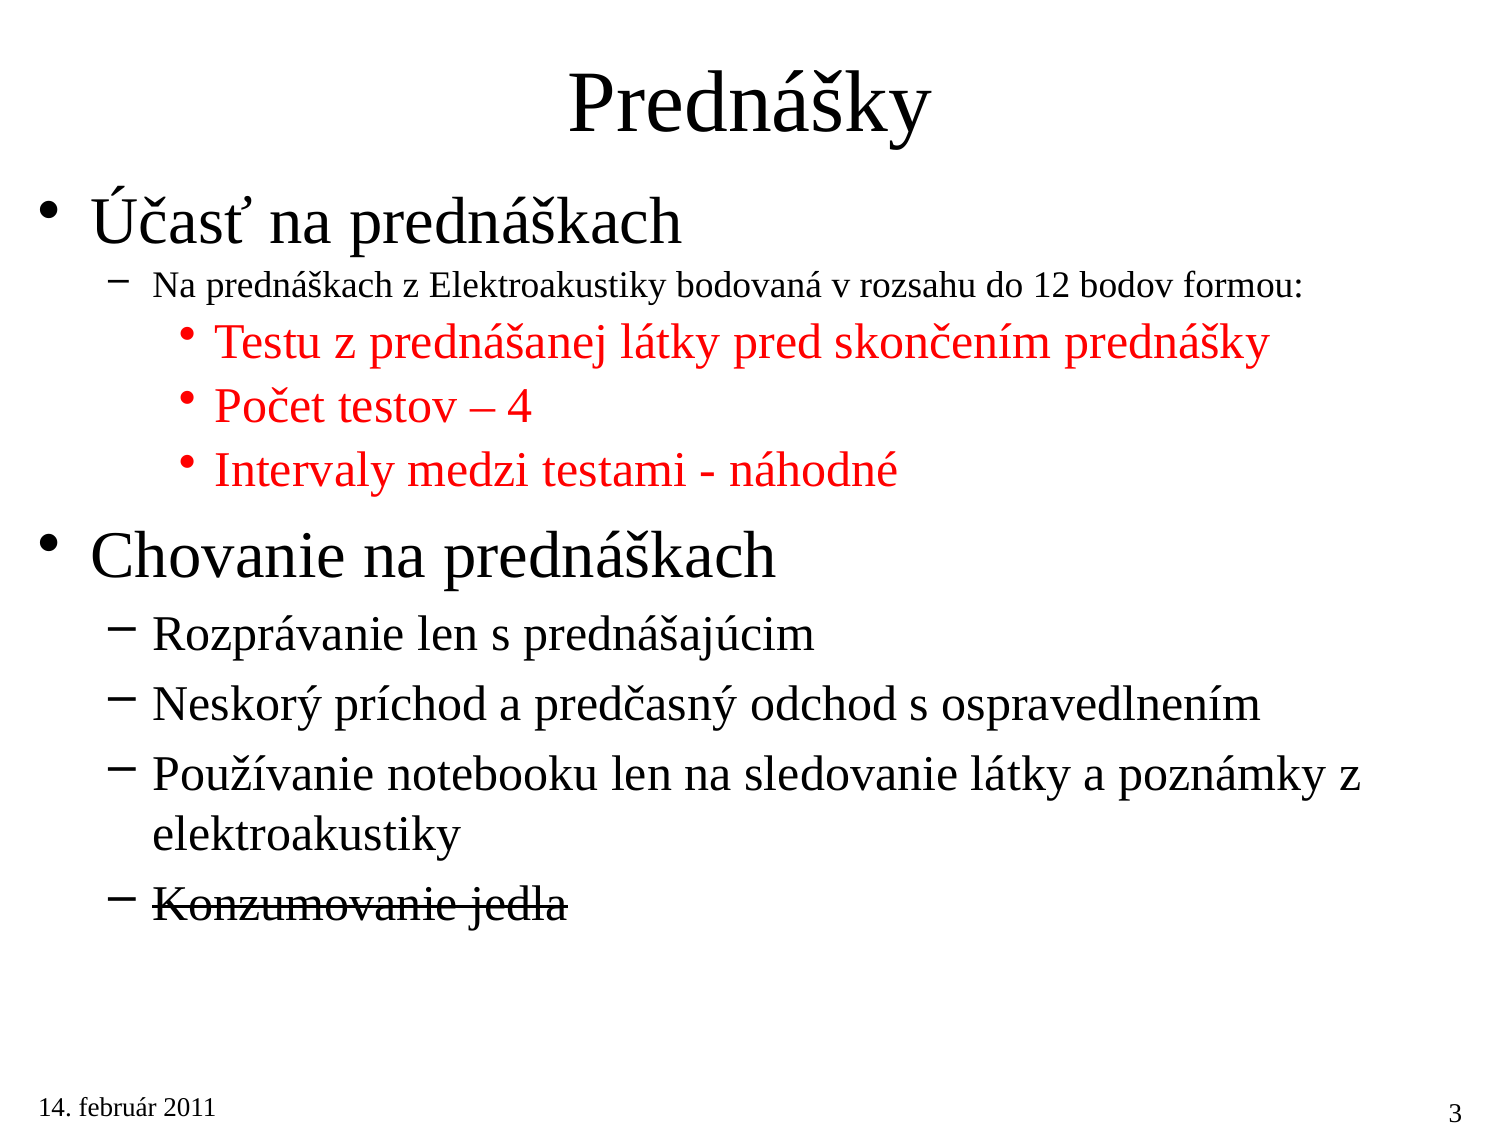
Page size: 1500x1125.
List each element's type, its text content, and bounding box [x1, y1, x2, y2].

list Účasť na prednáškach Na prednáškach z Elektroakustiky bodovaná v rozsahu do 12 bodov formou: Testu z prednášanej látky pred skončením prednášky Počet testov – 4 Intervaly medzi testami - náhodné Chovanie na prednáškach Rozprávanie len s prednášajúcim Neskorý príchod a predčasný odchod s ospravedlnením Používanie notebooku len na sledovanie látky a poznámky z elektroakustiky Konzumovanie jedla [23, 178, 1477, 1065]
slide_number 3 [1163, 1088, 1477, 1125]
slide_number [23, 1082, 337, 1125]
title Prednášky [23, 30, 1477, 162]
